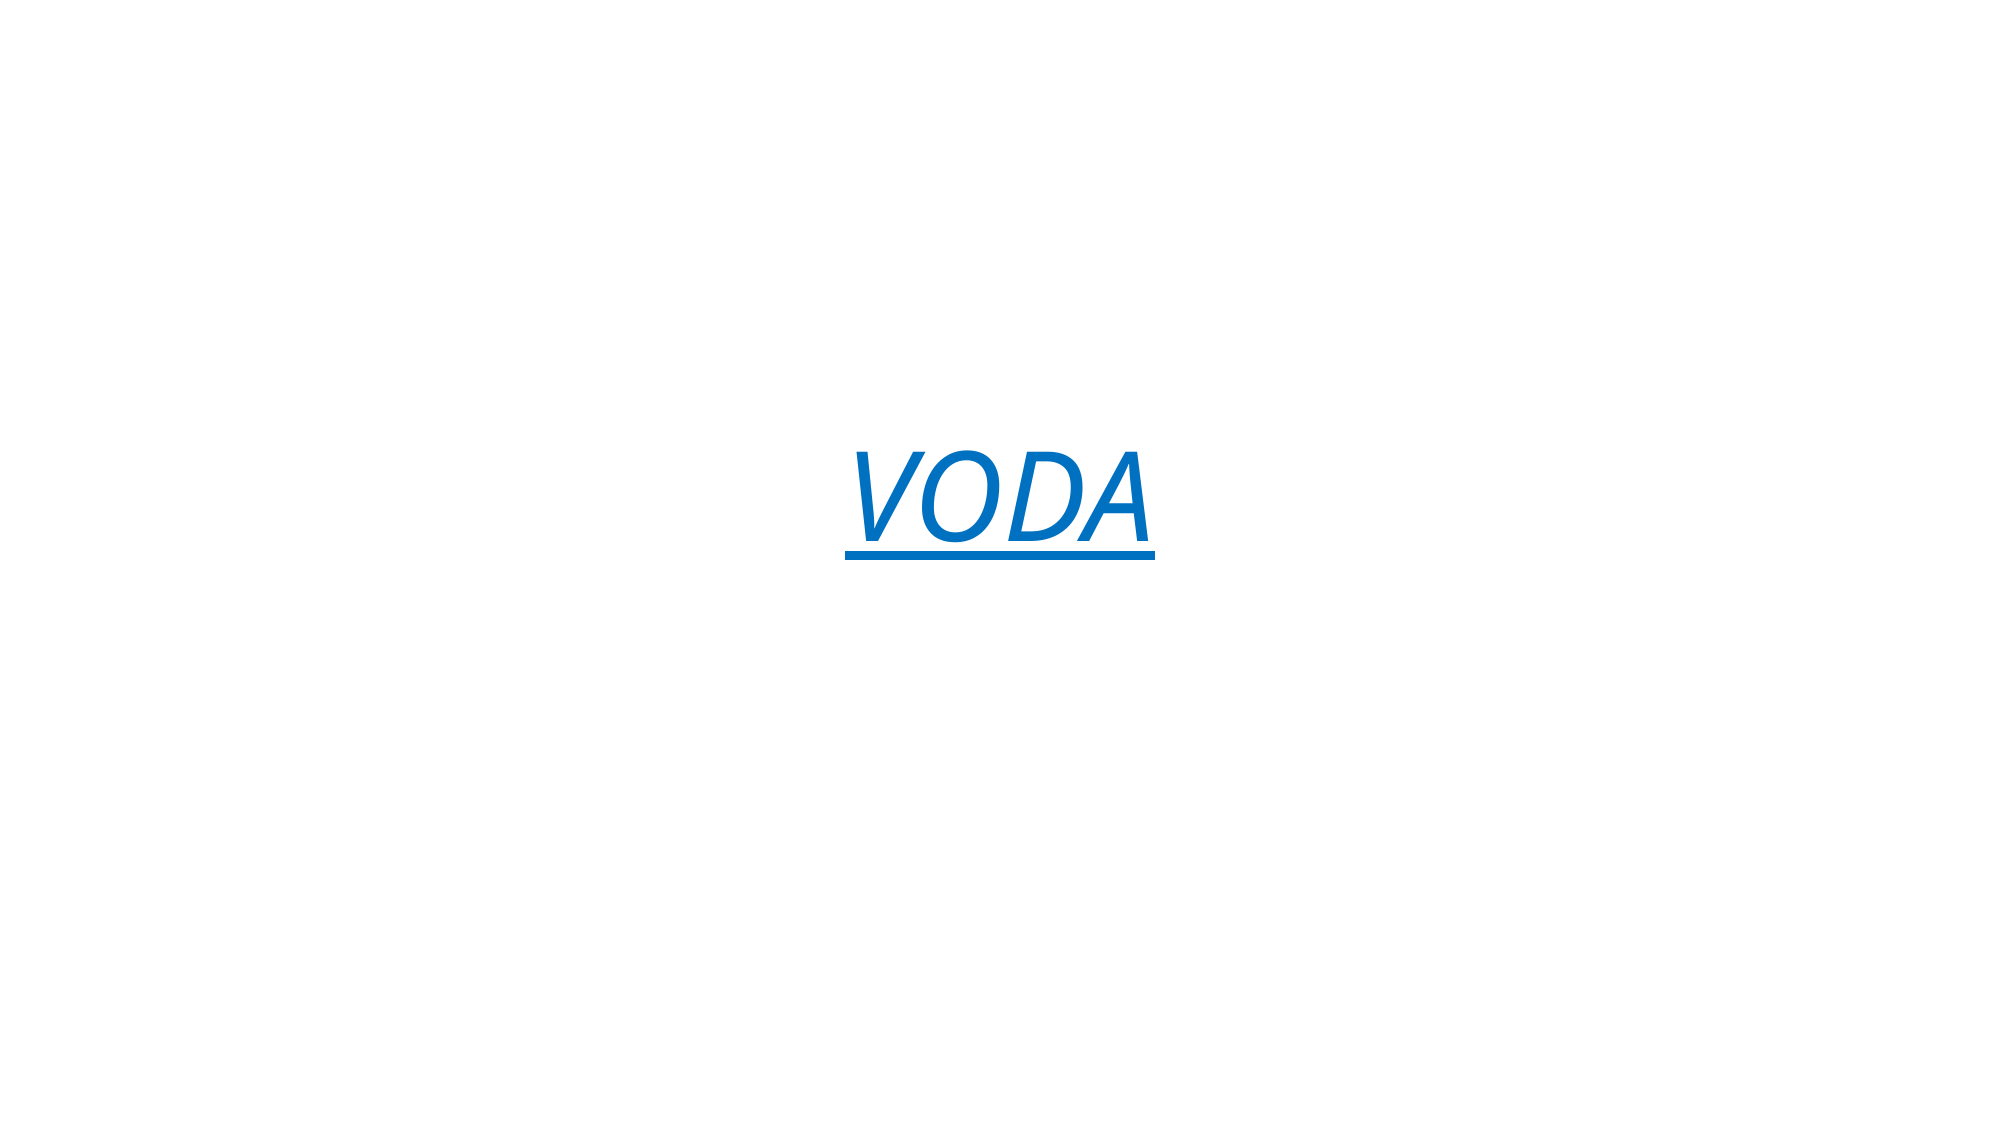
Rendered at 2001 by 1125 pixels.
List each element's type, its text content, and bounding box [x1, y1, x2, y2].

title VODA [249, 184, 1750, 576]
